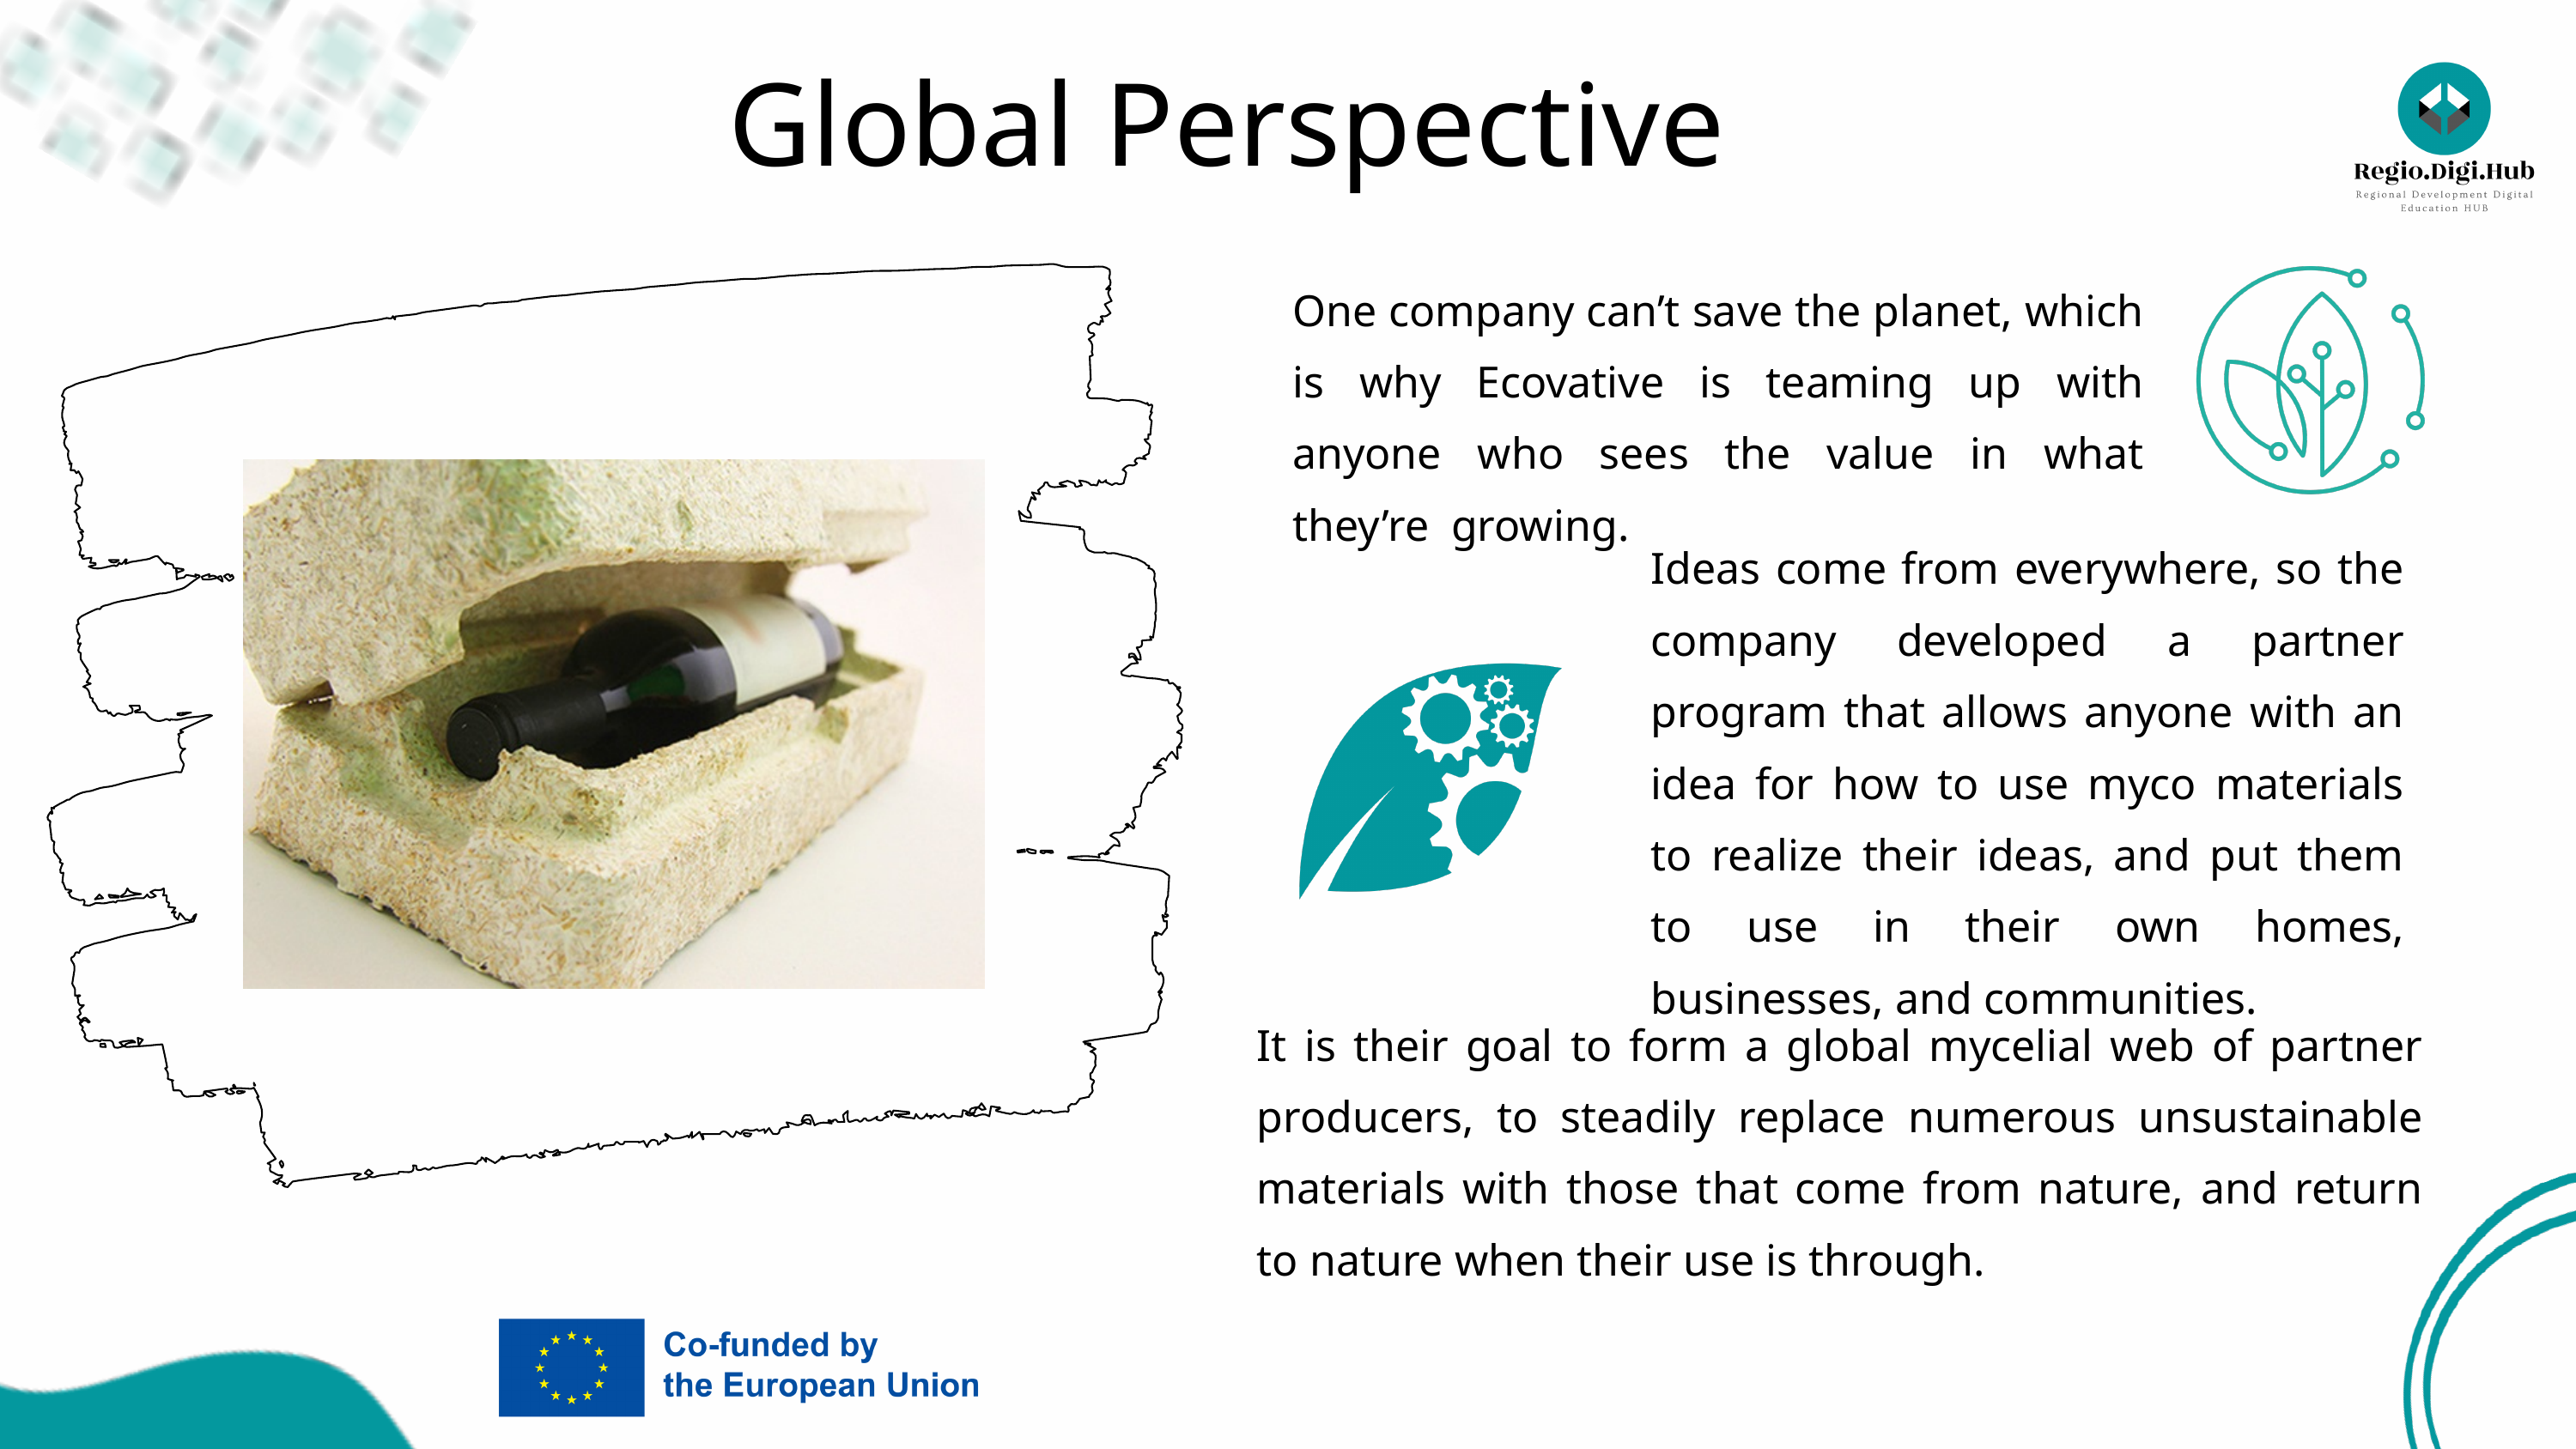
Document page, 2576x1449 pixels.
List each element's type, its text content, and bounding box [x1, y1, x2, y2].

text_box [1256, 252, 2429, 1270]
picture [0, 0, 481, 296]
picture [0, 1178, 1016, 1449]
text_box Global Perspective [643, 72, 1811, 190]
picture [2346, 1132, 2576, 1449]
text_box [47, 264, 1183, 1177]
picture [2312, 0, 2576, 264]
picture [243, 459, 985, 989]
